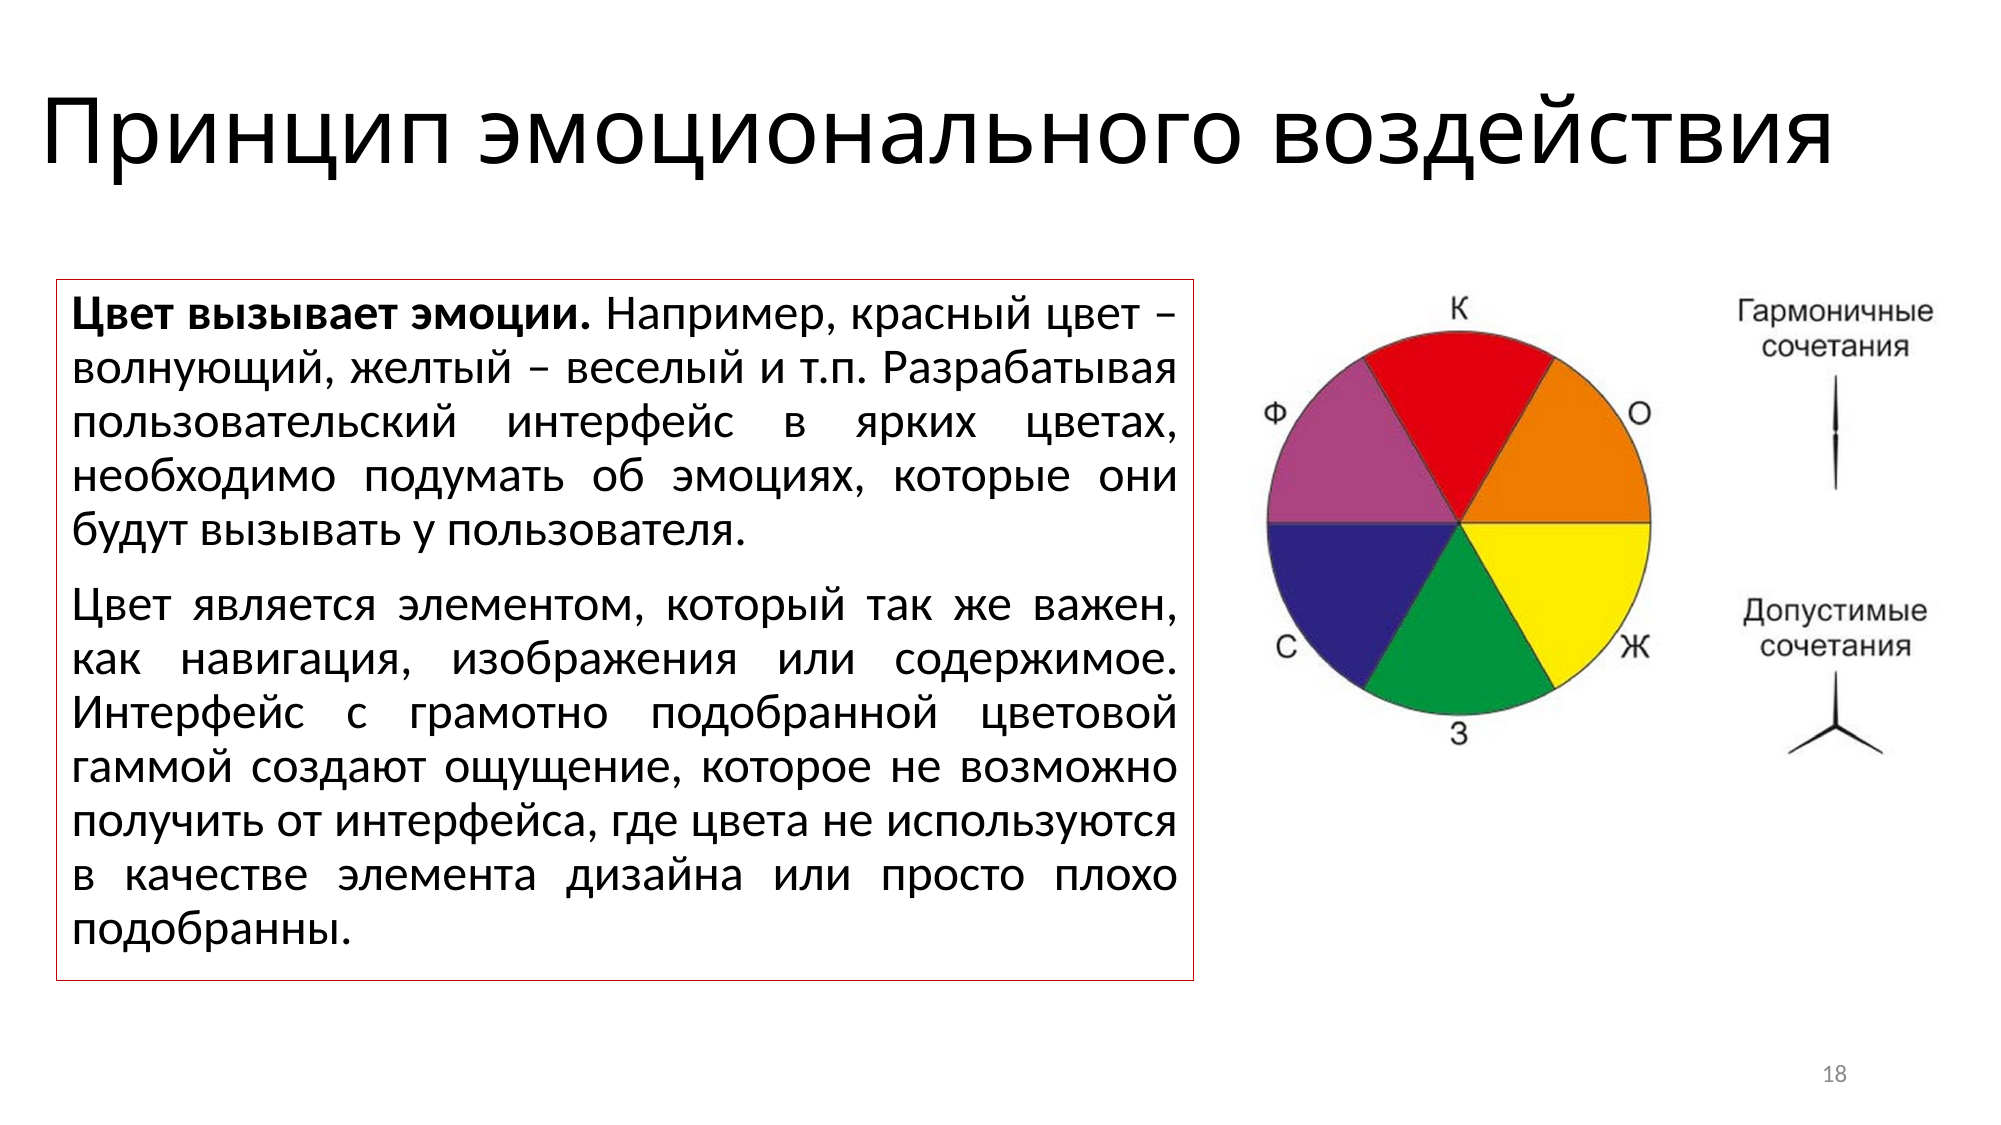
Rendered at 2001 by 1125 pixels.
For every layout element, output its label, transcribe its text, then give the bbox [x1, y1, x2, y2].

title Принцип эмоционального воздействия [24, 25, 1971, 243]
list Цвет вызывает эмоции. Например, красный цвет – волнующий, желтый – веселый и т.п. Разрабатывая пользовательский интерфейс в ярких цветах, необходимо подумать об эмоциях, которые они будут вызывать у пользователя. Цвет является элементом, который так же важен, как навигация, изображения или содержимое. Интерфейс с грамотно подобранной цветовой гаммой создают ощущение, которое не возможно получить от интерфейса, где цвета не используются в качестве элемента дизайна или просто плохо подобранны. [56, 279, 1194, 981]
picture [1225, 283, 1979, 766]
slide_number 18 [1412, 1042, 1863, 1103]
